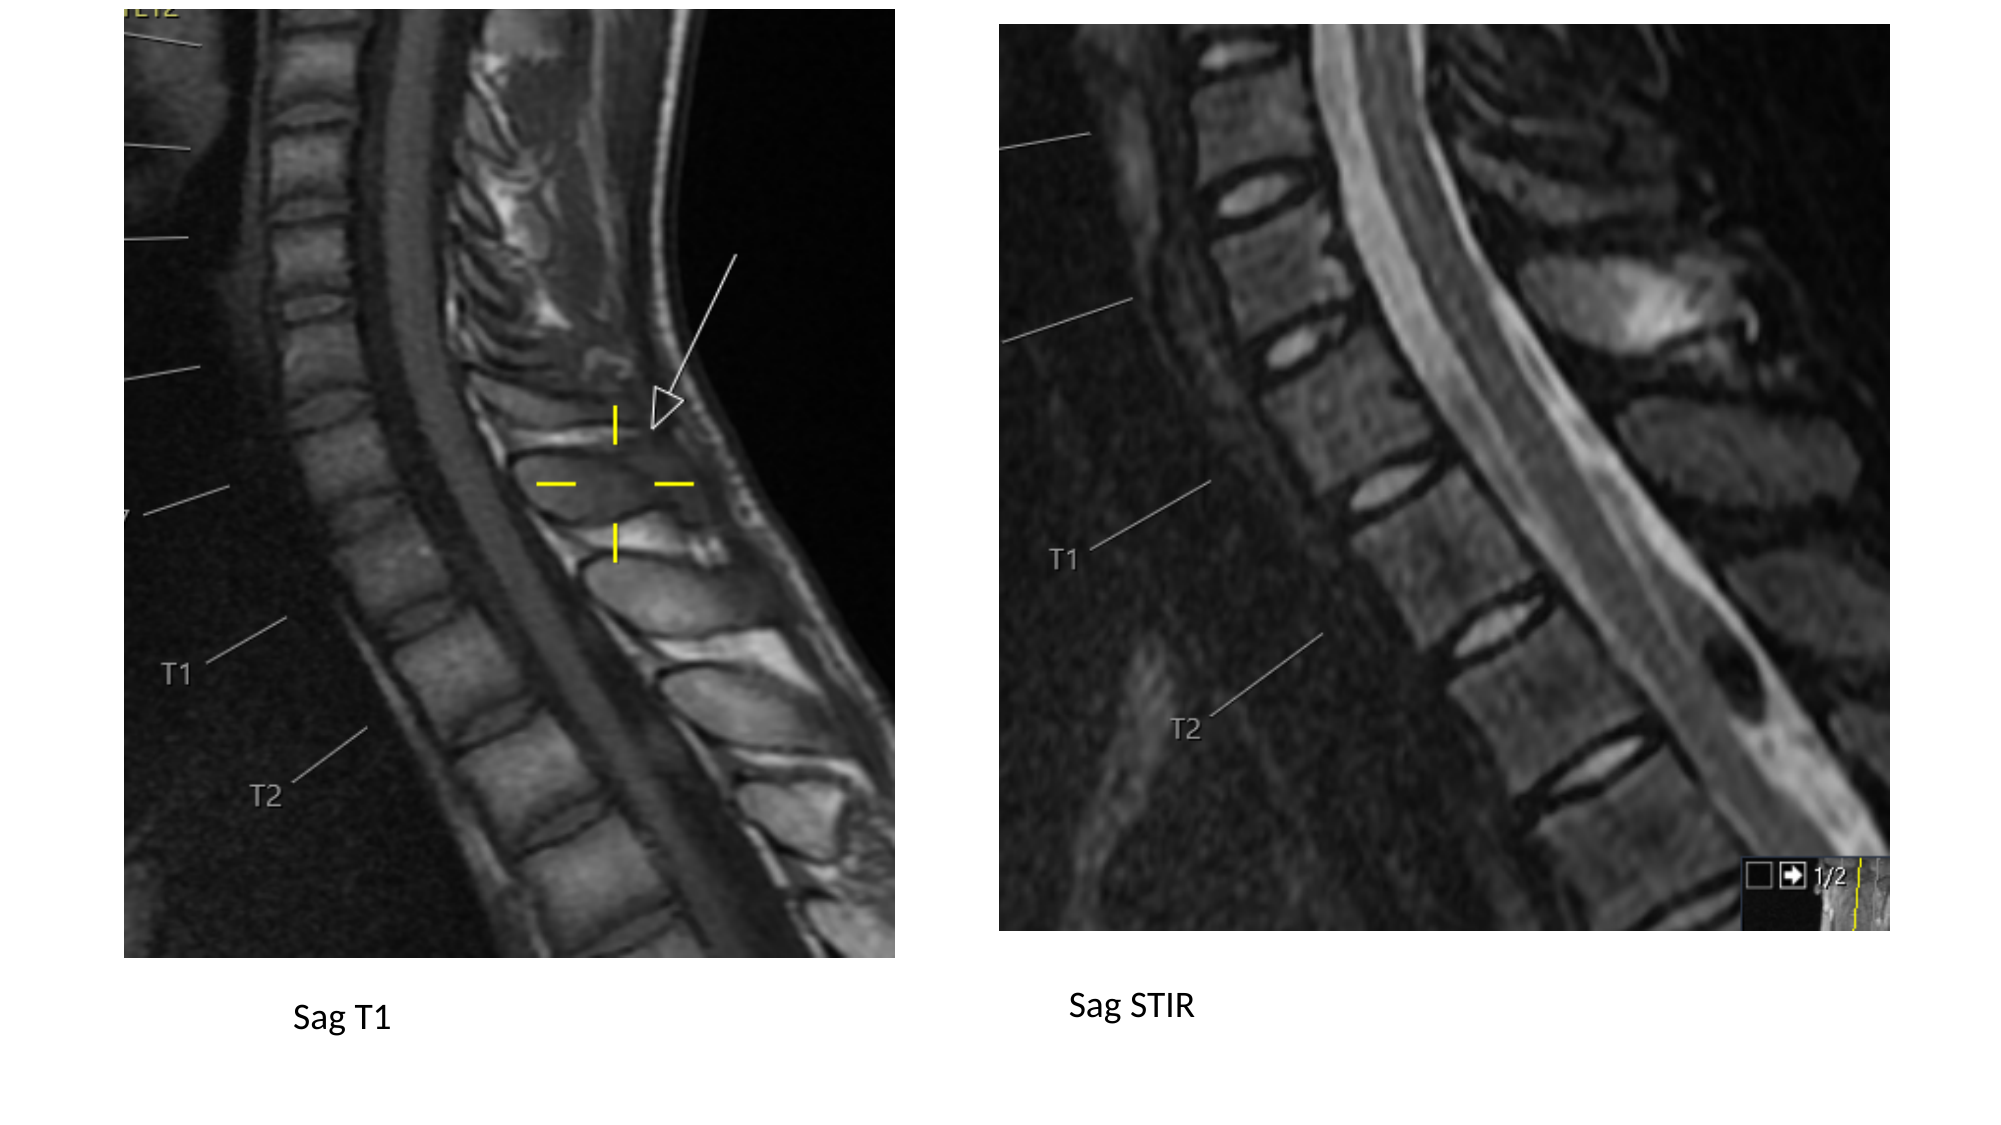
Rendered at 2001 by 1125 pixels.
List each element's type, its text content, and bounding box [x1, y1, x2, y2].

text_box Sag T1 [278, 985, 637, 1045]
picture [999, 24, 1890, 931]
picture [124, 9, 895, 958]
text_box Sag STIR [1054, 972, 1363, 1033]
